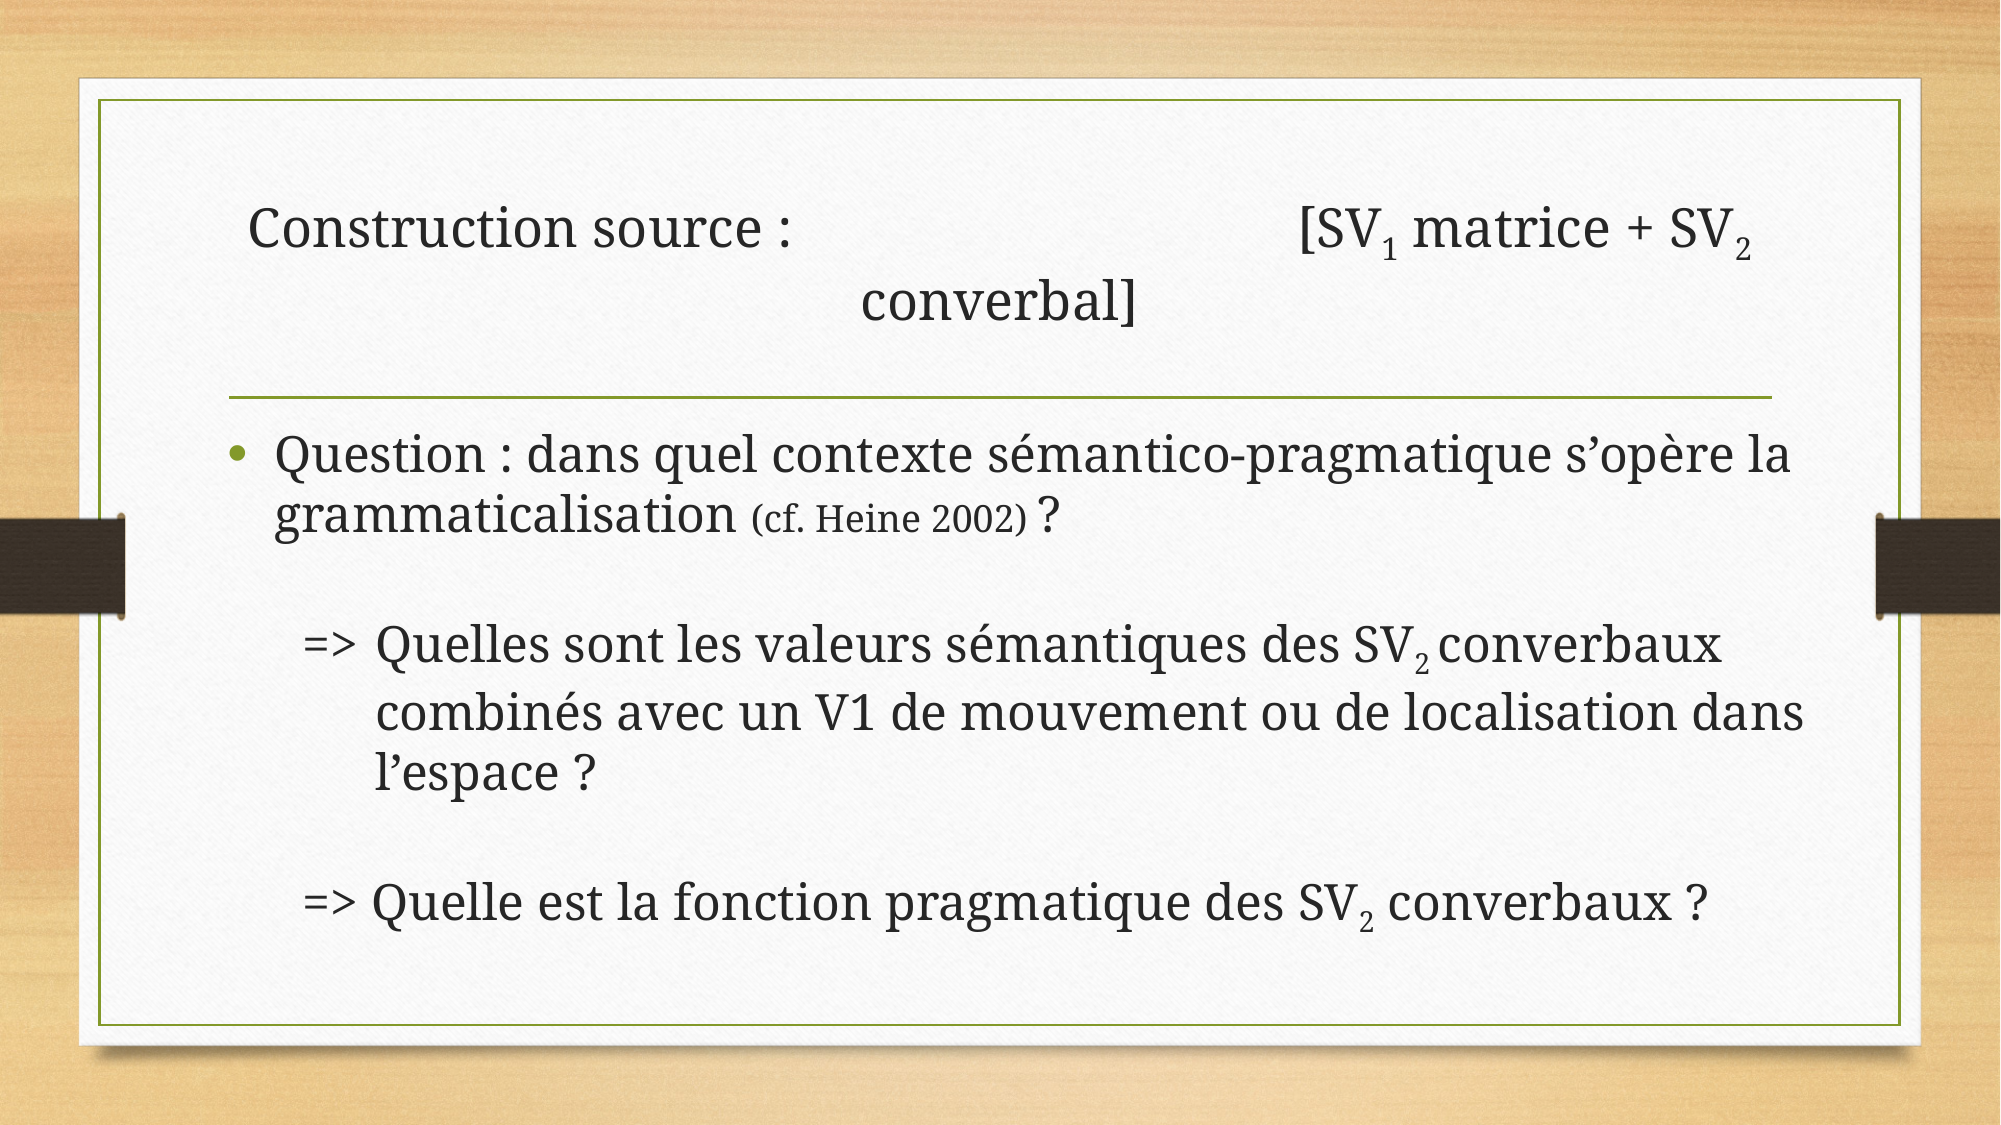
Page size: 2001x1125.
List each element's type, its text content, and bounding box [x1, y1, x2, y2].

picture [0, 0, 2001, 1125]
list Question : dans quel contexte sémantico-pragmatique s’opère la grammaticalisation (cf. Heine 2002) ? => Quelles sont les valeurs sémantiques des SV2 converbaux combinés avec un V1 de mouvement ou de localisation dans l’espace ? => Quelle est la fonction pragmatique des SV2 converbaux ? [212, 414, 1836, 1034]
title Construction source : [SV1 matrice + SV2 converbal] [212, 184, 1788, 340]
